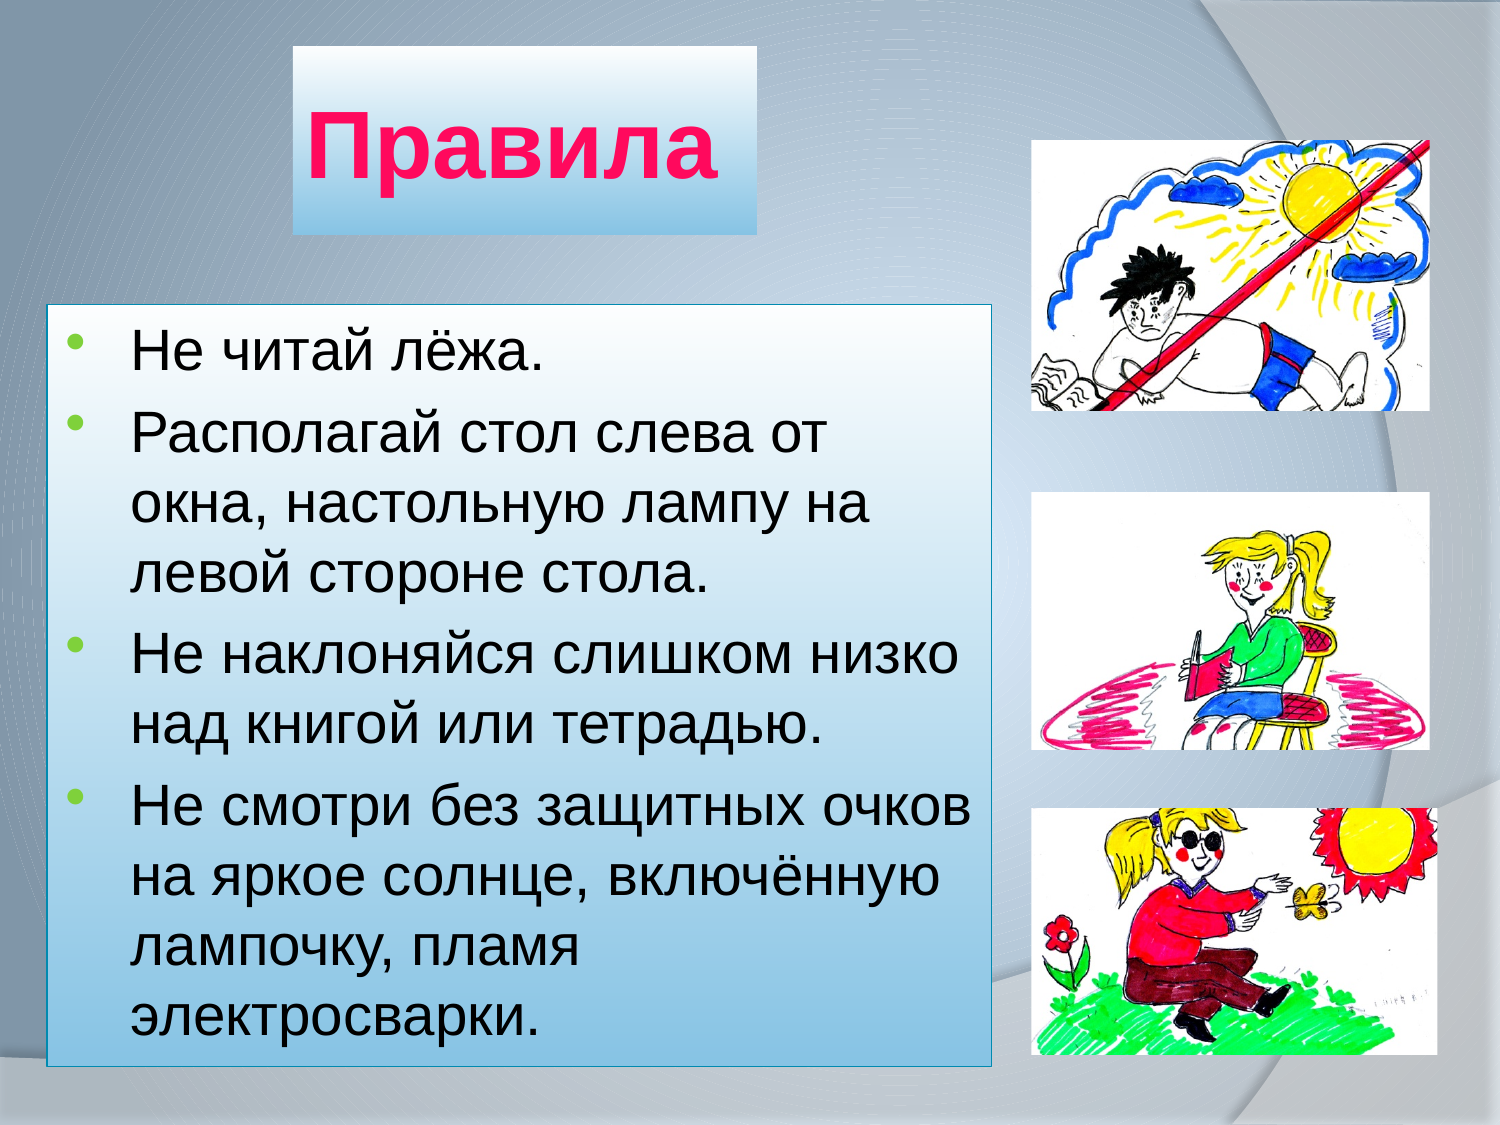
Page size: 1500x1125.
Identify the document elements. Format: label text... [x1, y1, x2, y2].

picture [1030, 808, 1438, 1055]
picture [1031, 140, 1430, 411]
title Правила [292, 46, 758, 235]
picture [1031, 491, 1430, 751]
list Не читай лёжа. Располагай стол слева от окна, настольную лампу на левой стороне стола. Не наклоняйся слишком низко над книгой или тетрадью. Не смотри без защитных очков на яркое солнце, включённую лампочку, пламя электросварки. [46, 304, 992, 1067]
